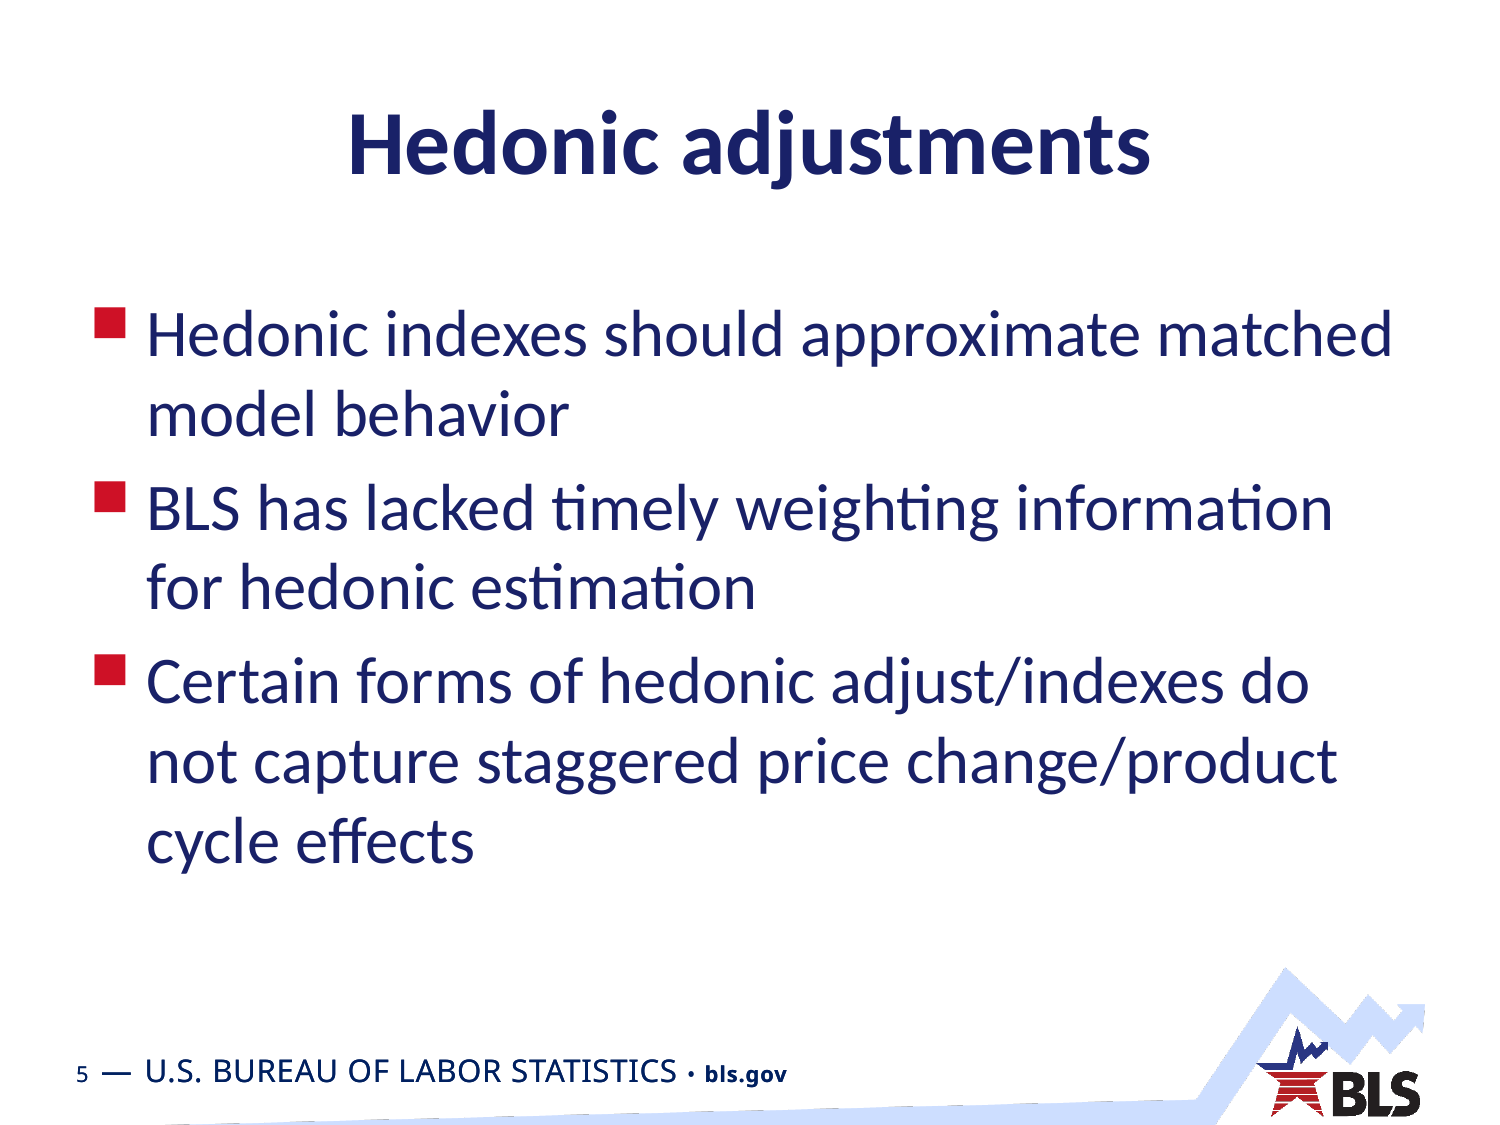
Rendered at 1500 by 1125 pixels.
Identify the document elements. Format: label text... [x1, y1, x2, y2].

picture [40, 967, 1425, 1125]
title Hedonic adjustments [74, 74, 1426, 208]
list Hedonic indexes should approximate matched model behavior BLS has lacked timely weighting information for hedonic estimation Certain forms of hedonic adjust/indexes do not capture staggered price change/product cycle effects [74, 282, 1426, 938]
